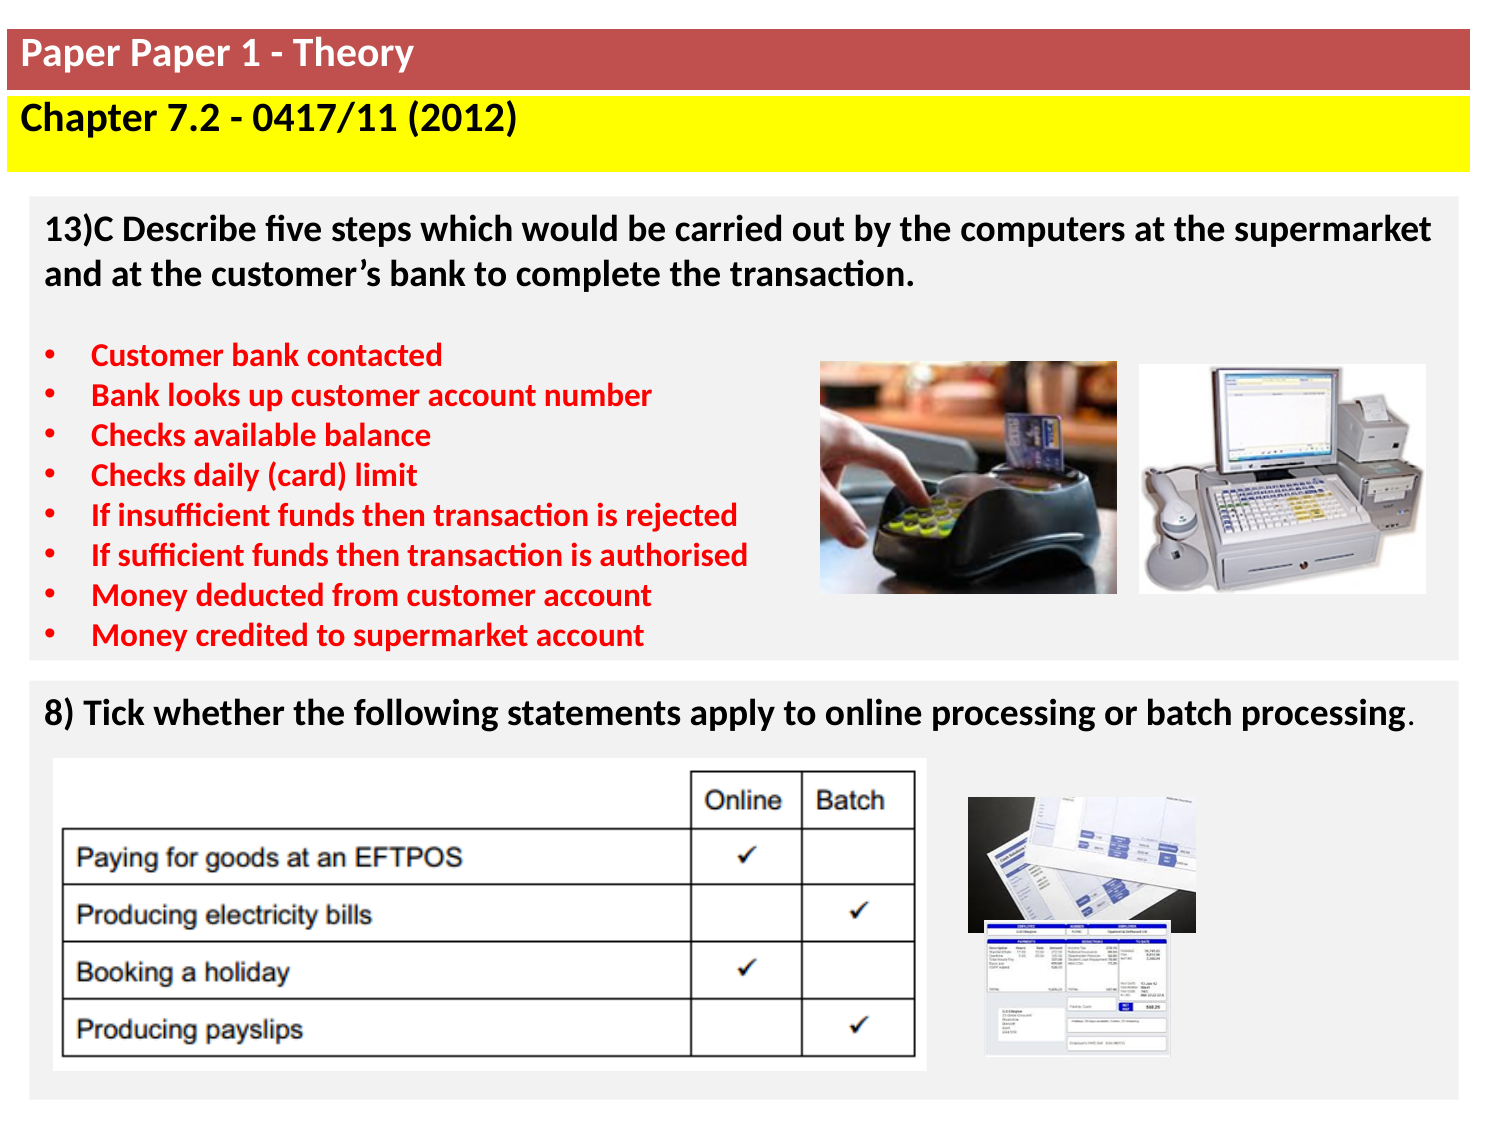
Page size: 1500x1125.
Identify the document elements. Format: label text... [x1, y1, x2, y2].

picture [52, 757, 927, 1071]
table_cell Chapter 7.2 - 0417/11 (2012) [7, 96, 1470, 172]
picture [1139, 364, 1426, 594]
text_box 13)C Describe five steps which would be carried out by the computers at the supermarket and at the customer’s bank to complete the transaction. Customer bank contacted Bank looks up customer account number Checks available balance Checks daily (card) limit If insufficient funds then transaction is rejected If sufficient funds then transaction is authorised Money deducted from customer account Money credited to supermarket account [29, 196, 1459, 661]
picture [819, 361, 1117, 594]
text_box 8) Tick whether the following statements apply to online processing or batch processing. [29, 680, 1459, 1100]
table_header Paper Paper 1 - Theory [7, 29, 1470, 90]
picture [967, 796, 1196, 1058]
